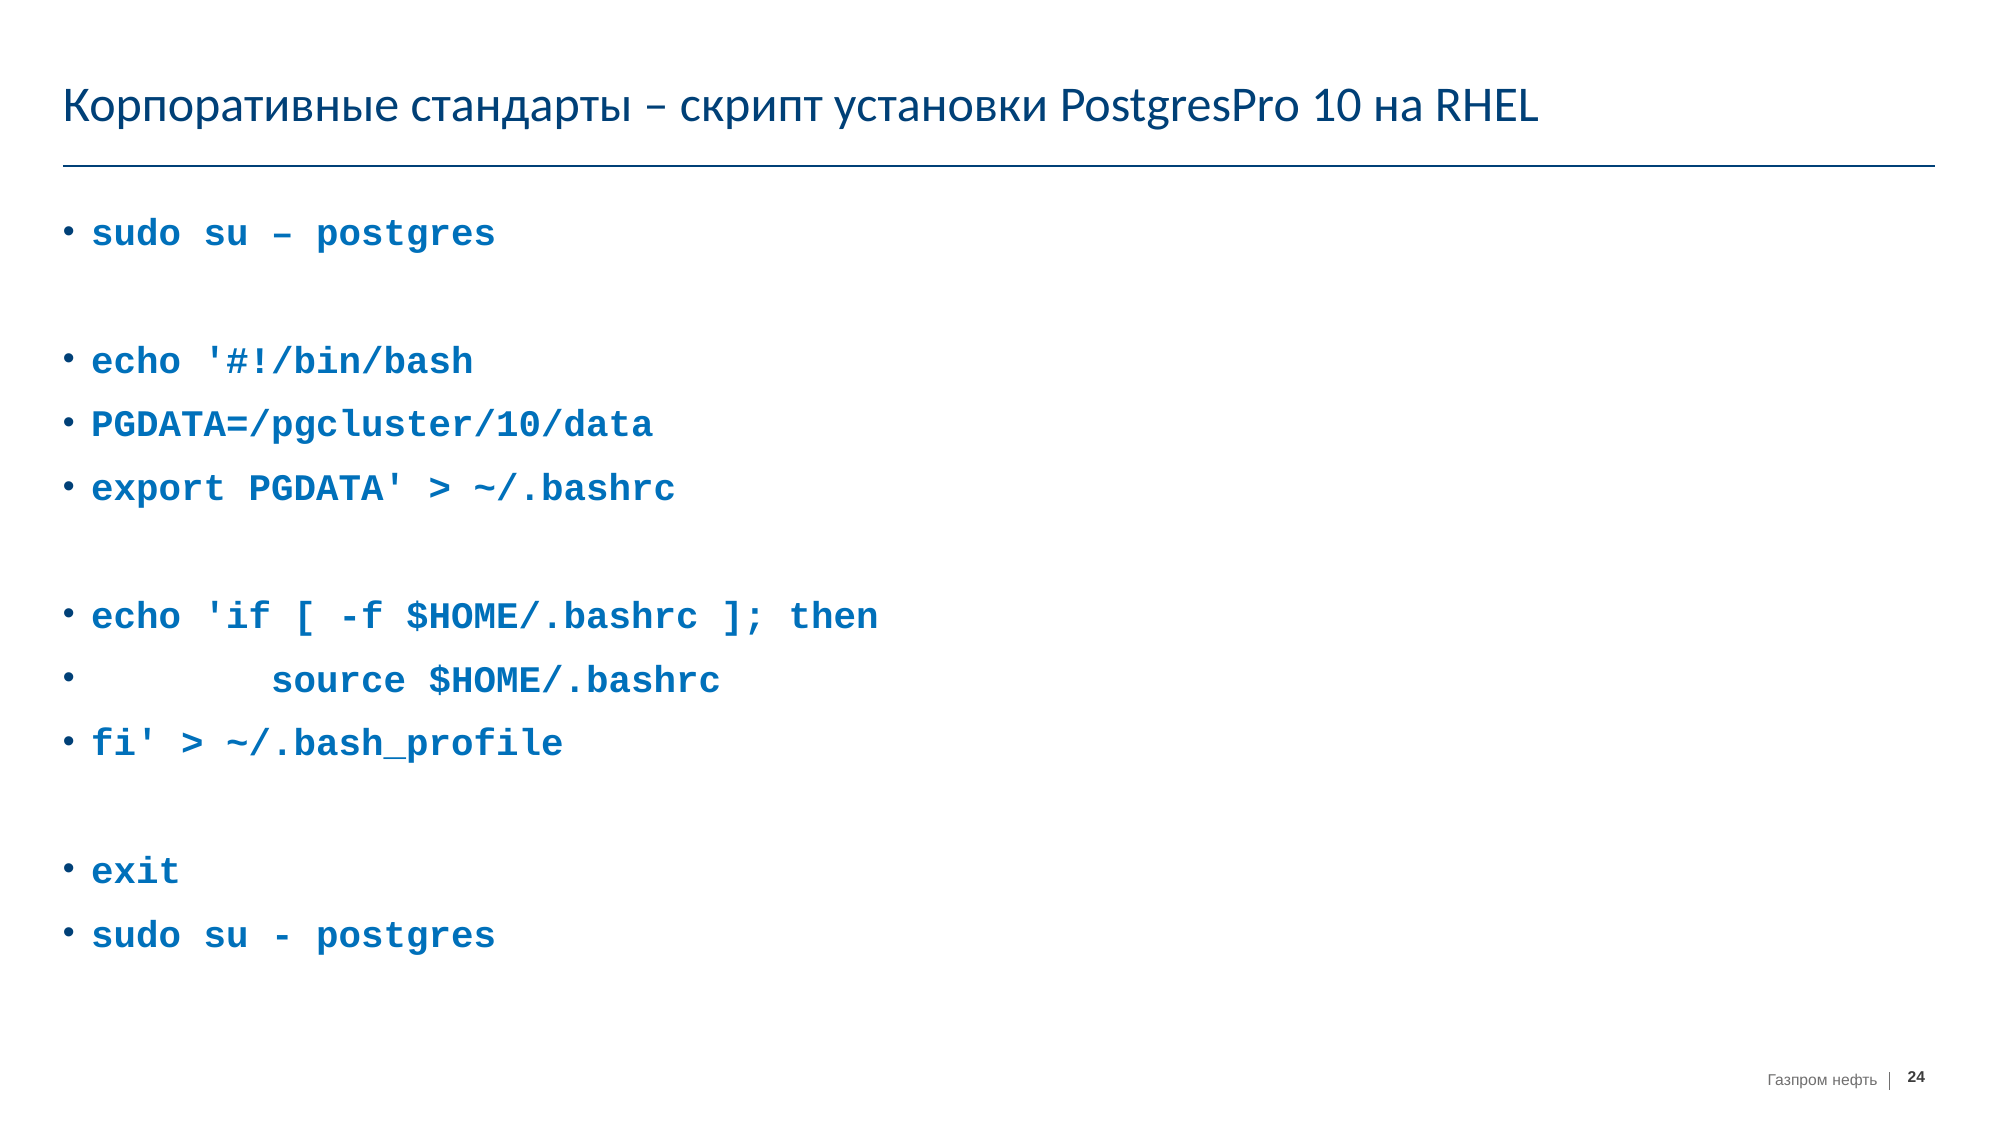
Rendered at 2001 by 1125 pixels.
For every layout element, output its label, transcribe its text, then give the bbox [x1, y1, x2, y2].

title Корпоративные стандарты – скрипт установки PostgresPro 10 на RHEL [62, 30, 1936, 132]
list sudo su – postgres echo '#!/bin/bash PGDATA=/pgcluster/10/data export PGDATA' > ~/.bashrc echo 'if [ -f $HOME/.bashrc ]; then source $HOME/.bashrc fi' > ~/.bash_profile exit sudo su - postgres [62, 208, 1938, 1039]
